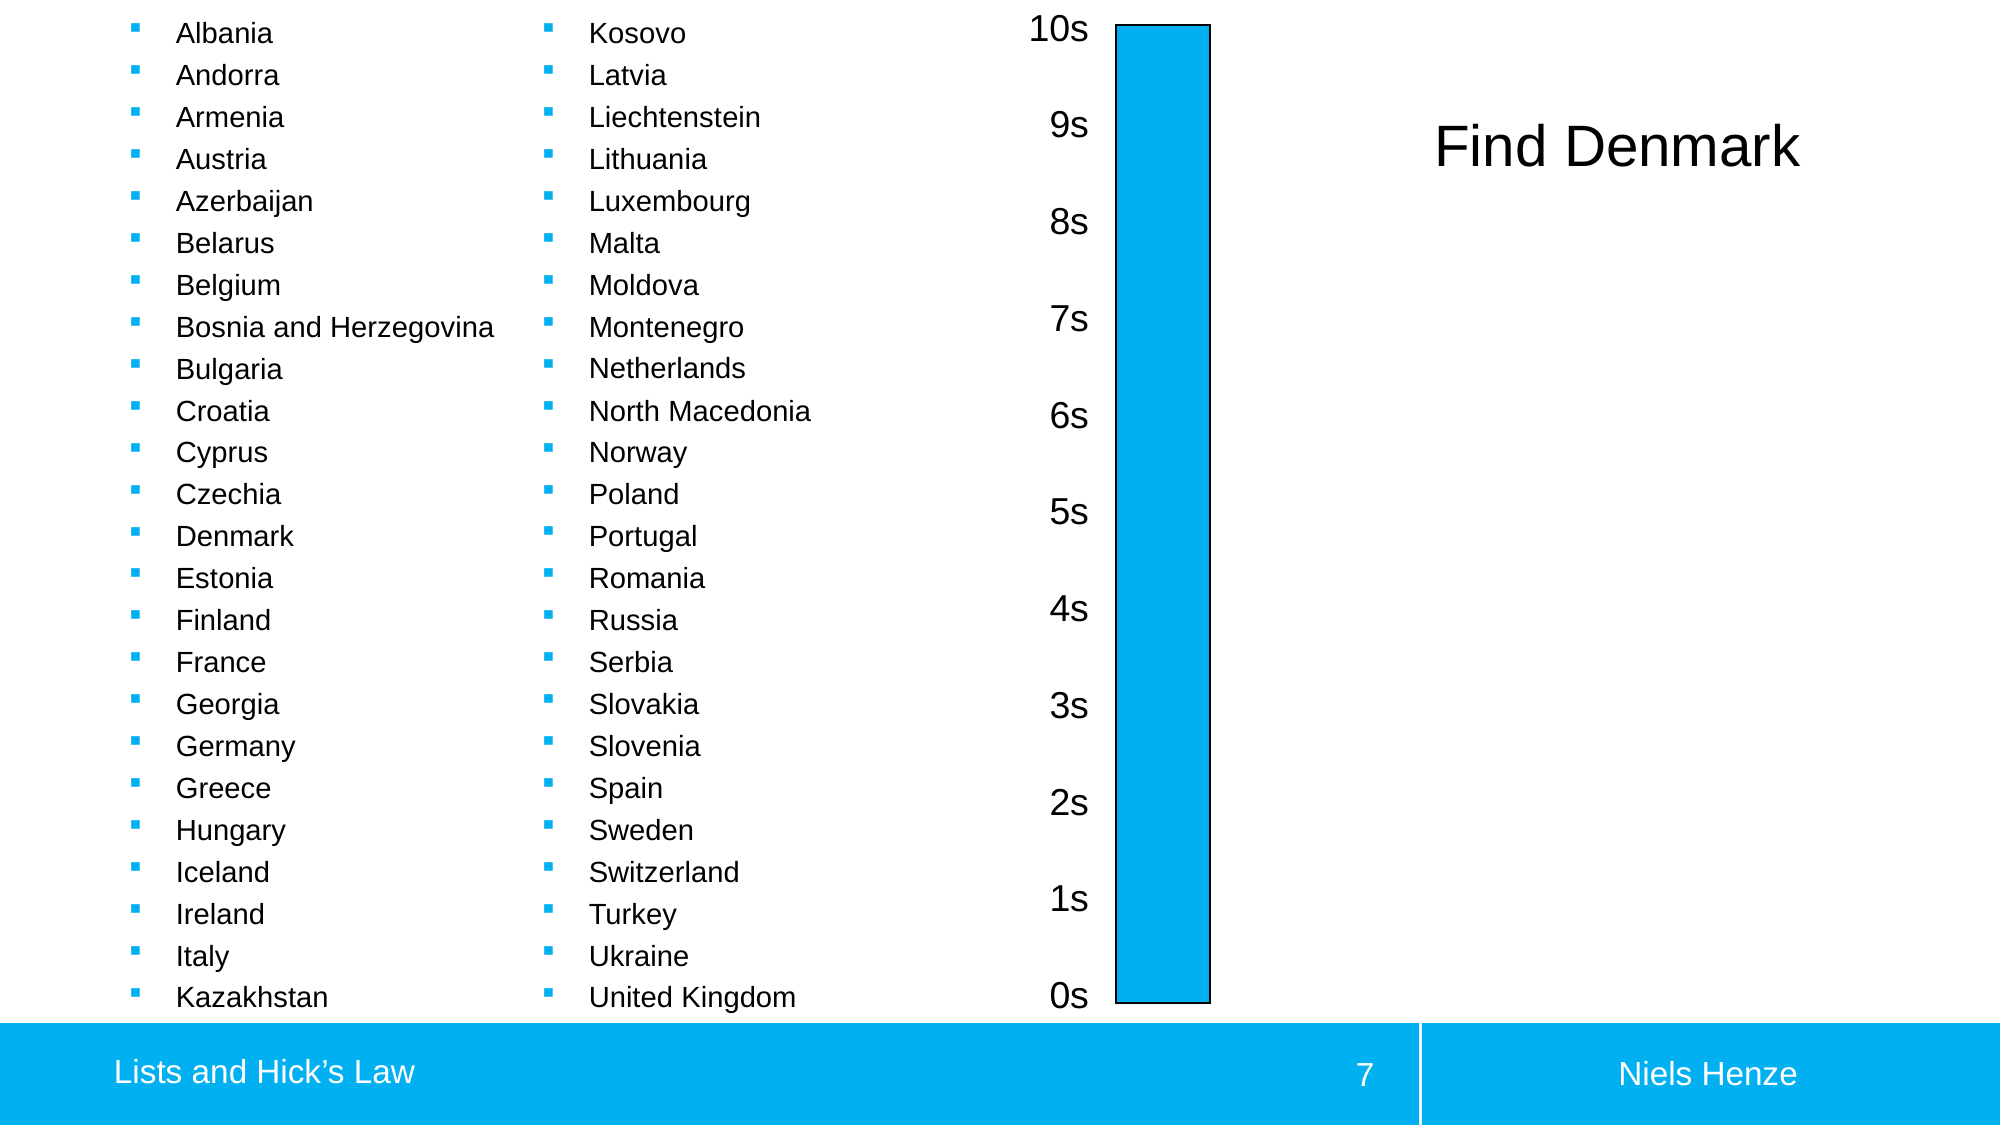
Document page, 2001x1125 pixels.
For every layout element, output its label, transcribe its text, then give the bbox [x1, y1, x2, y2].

list Lists and Hick’s Law [114, 1042, 1035, 1103]
text_box [1115, 24, 1211, 1004]
text_box Kosovo Latvia Liechtenstein Lithuania Luxembourg Malta Moldova Montenegro Netherlands North Macedonia Norway Poland Portugal Romania Russia Serbia Slovakia Slovenia Spain Sweden Switzerland Turkey Ukraine United Kingdom [526, 0, 957, 1025]
text_box 3s [1034, 673, 1105, 734]
text_box 9s [1034, 93, 1105, 153]
text_box 8s [1034, 189, 1105, 250]
text_box 5s [1034, 479, 1105, 540]
footer Niels Henze [1442, 1042, 1975, 1102]
slide_number 7 [1260, 1043, 1390, 1104]
text_box 6s [1034, 383, 1105, 443]
text_box 7s [1034, 286, 1105, 347]
text_box 0s [1034, 963, 1105, 1024]
list Albania Andorra Armenia Austria Azerbaijan Belarus Belgium Bosnia and Herzegovina Bulgaria Croatia Cyprus Czechia Denmark Estonia Finland France Georgia Germany Greece Hungary Iceland Ireland Italy Kazakhstan [114, 0, 516, 1025]
text_box 10s [1013, 0, 1104, 56]
text_box 1s [1034, 866, 1105, 927]
text_box 4s [1034, 576, 1105, 637]
text_box Find Denmark [1412, 100, 1823, 186]
text_box 2s [1034, 770, 1105, 830]
